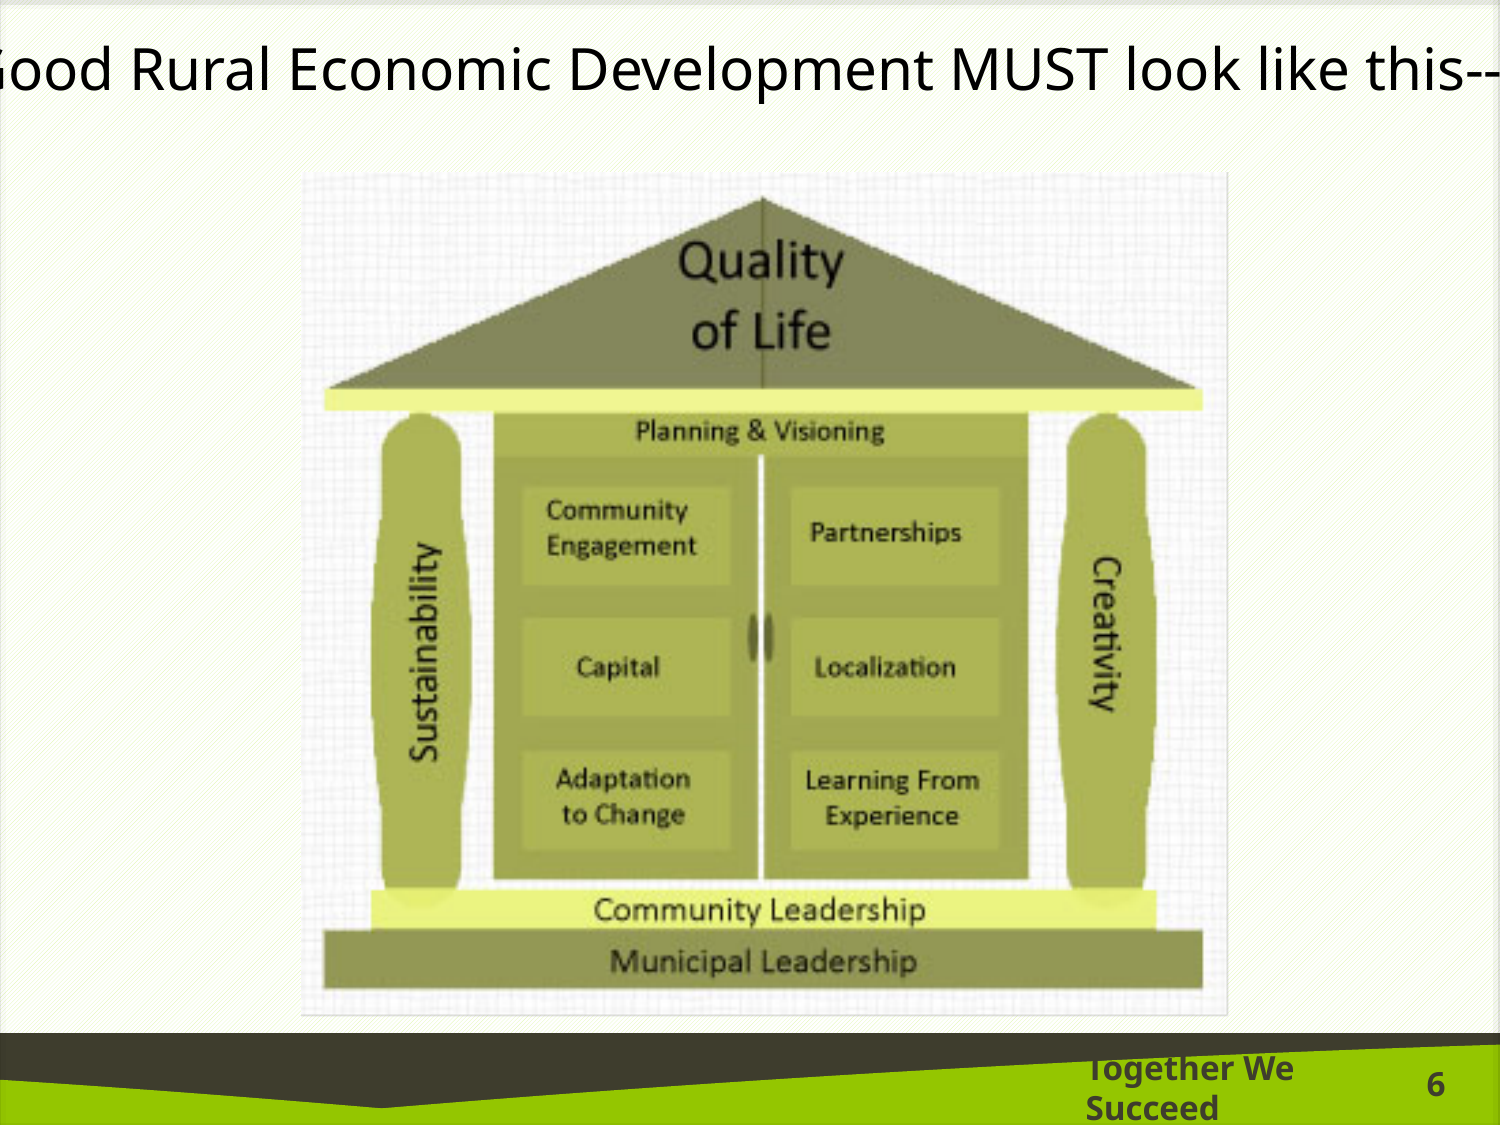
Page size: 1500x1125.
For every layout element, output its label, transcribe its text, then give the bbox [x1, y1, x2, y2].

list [301, 171, 1231, 1019]
text_box Good Rural Economic Development MUST look like this--- [0, 24, 1500, 110]
slide_number 6 [1110, 1055, 1461, 1116]
